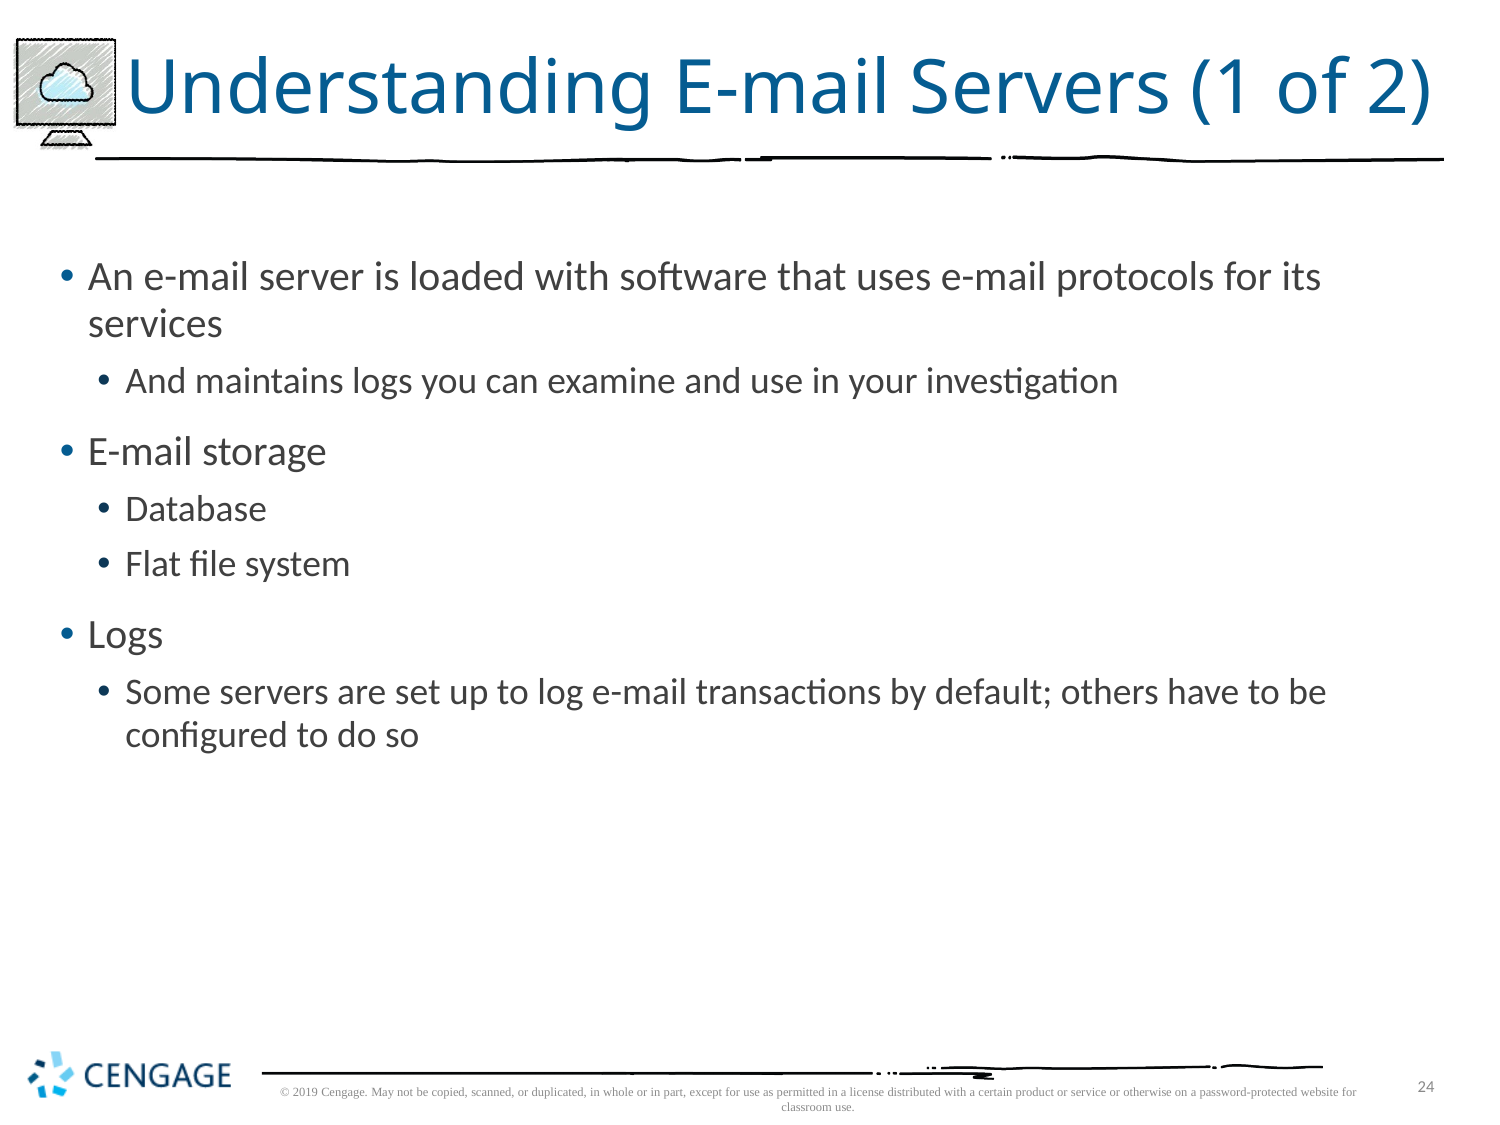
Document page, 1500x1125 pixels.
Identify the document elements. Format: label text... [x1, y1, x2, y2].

picture [95, 155, 1444, 163]
picture [261, 1064, 1323, 1079]
list An e-mail server is loaded with software that uses e-mail protocols for its services And maintains logs you can examine and use in your investigation E-mail storage Database Flat file system Logs Some servers are set up to log e-mail transactions by default; others have to be configured to do so [59, 252, 1441, 490]
title Understanding E-mail Servers (1 of 2) [125, 52, 1442, 130]
picture [7, 1037, 244, 1111]
picture [12, 36, 117, 151]
footer © 2019 Cengage. May not be copied, scanned, or duplicated, in whole or in part, except for use as permitted in a license distributed with a certain product or service or otherwise on a password-protected website for classroom use. [261, 1079, 1375, 1120]
